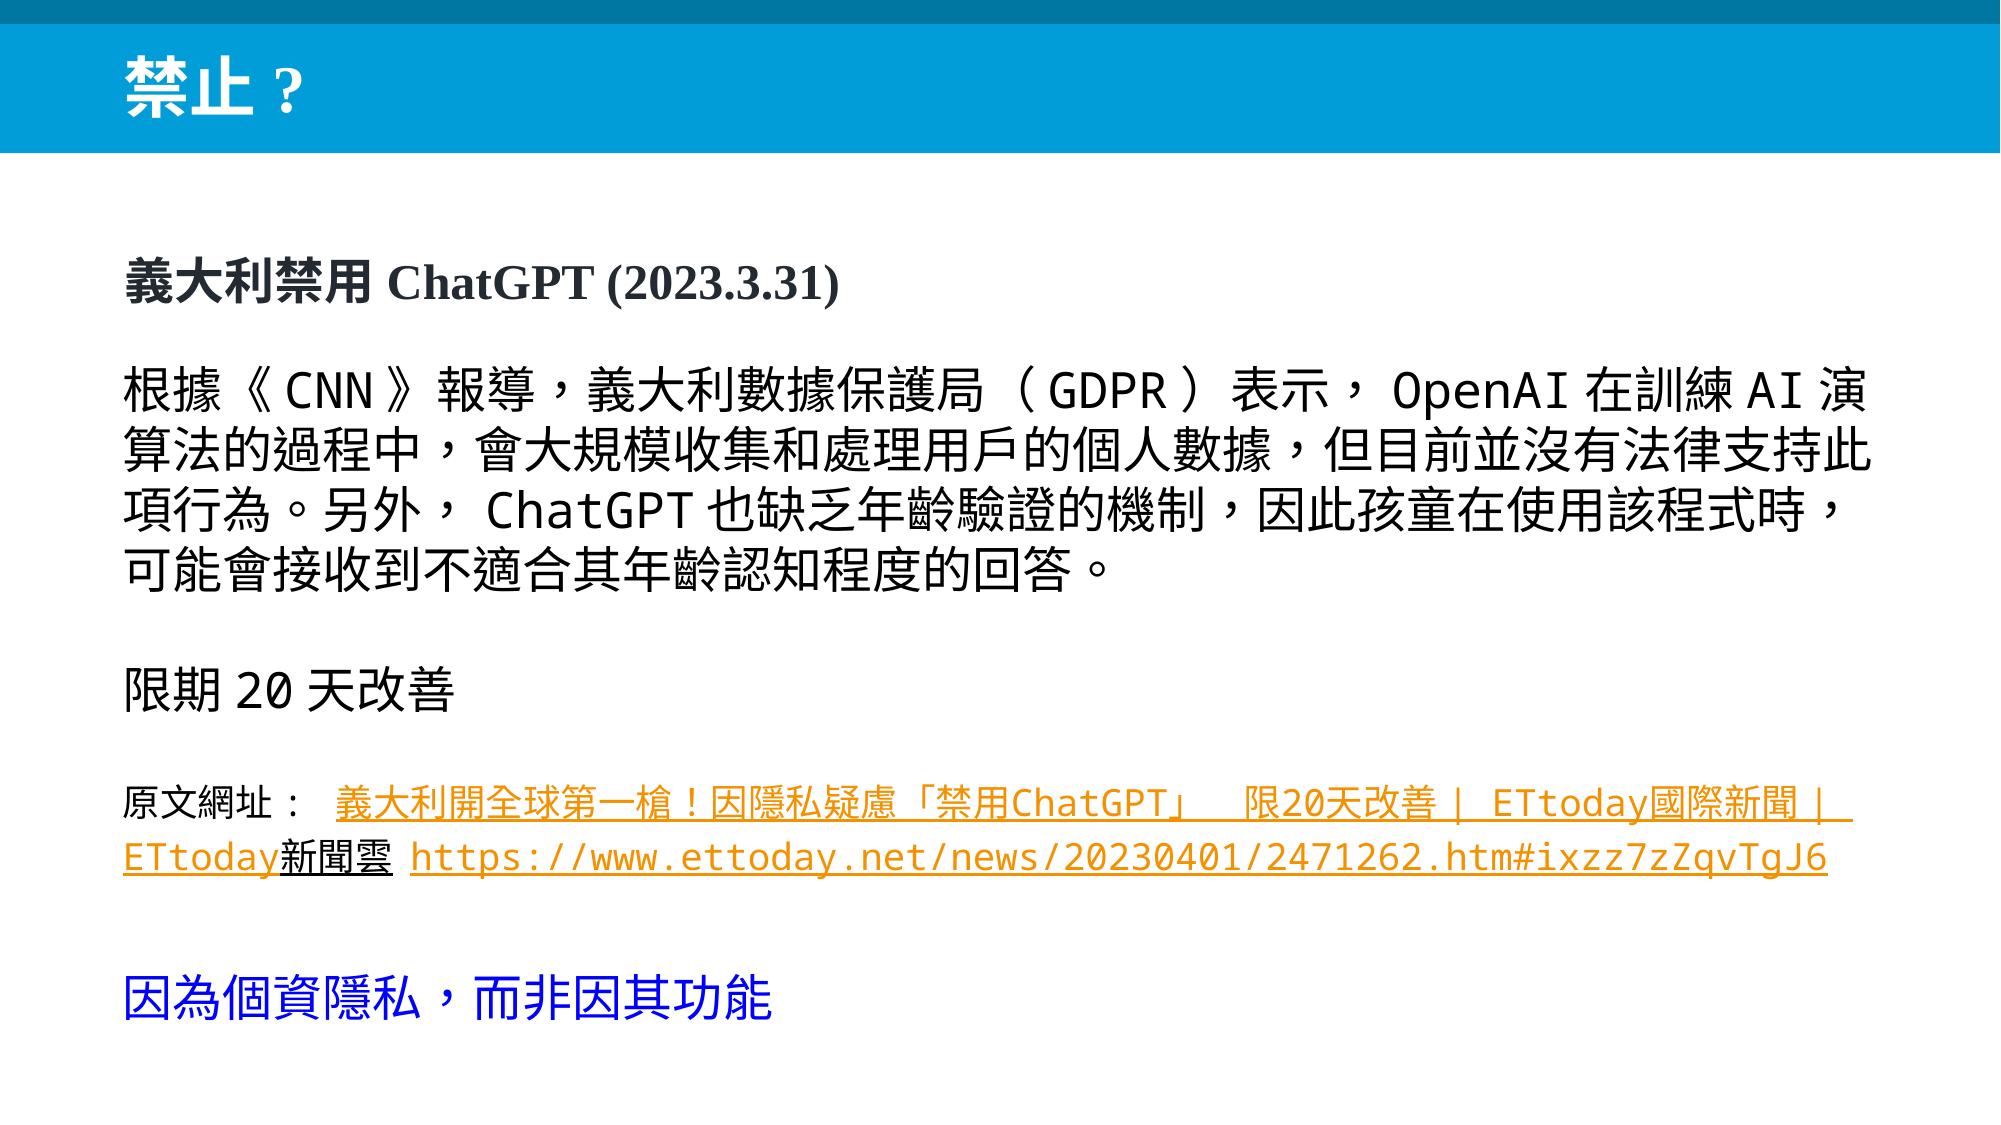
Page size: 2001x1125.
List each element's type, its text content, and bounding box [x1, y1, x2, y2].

list 禁止? [107, 41, 979, 130]
text_box 根據《CNN》報導，義大利數據保護局（GDPR）表示，OpenAI在訓練AI演算法的過程中，會大規模收集和處理用戶的個人數據，但目前並沒有法律支持此項行為。另外，ChatGPT也缺乏年齡驗證的機制，因此孩童在使用該程式時，可能會接收到不適合其年齡認知程度的回答。 限期20天改善 原文網址: 義大利開全球第一槍！因隱私疑慮「禁用ChatGPT」 限20天改善 | ETtoday國際新聞 | ETtoday新聞雲 https://www.ettoday.net/news/20230401/2471262.htm#ixzz7zZqvTgJ6 [108, 351, 1891, 940]
text_box 義大利禁用ChatGPT (2023.3.31) [109, 242, 856, 318]
text_box 因為個資隱私，而非因其功能 [108, 959, 878, 1035]
